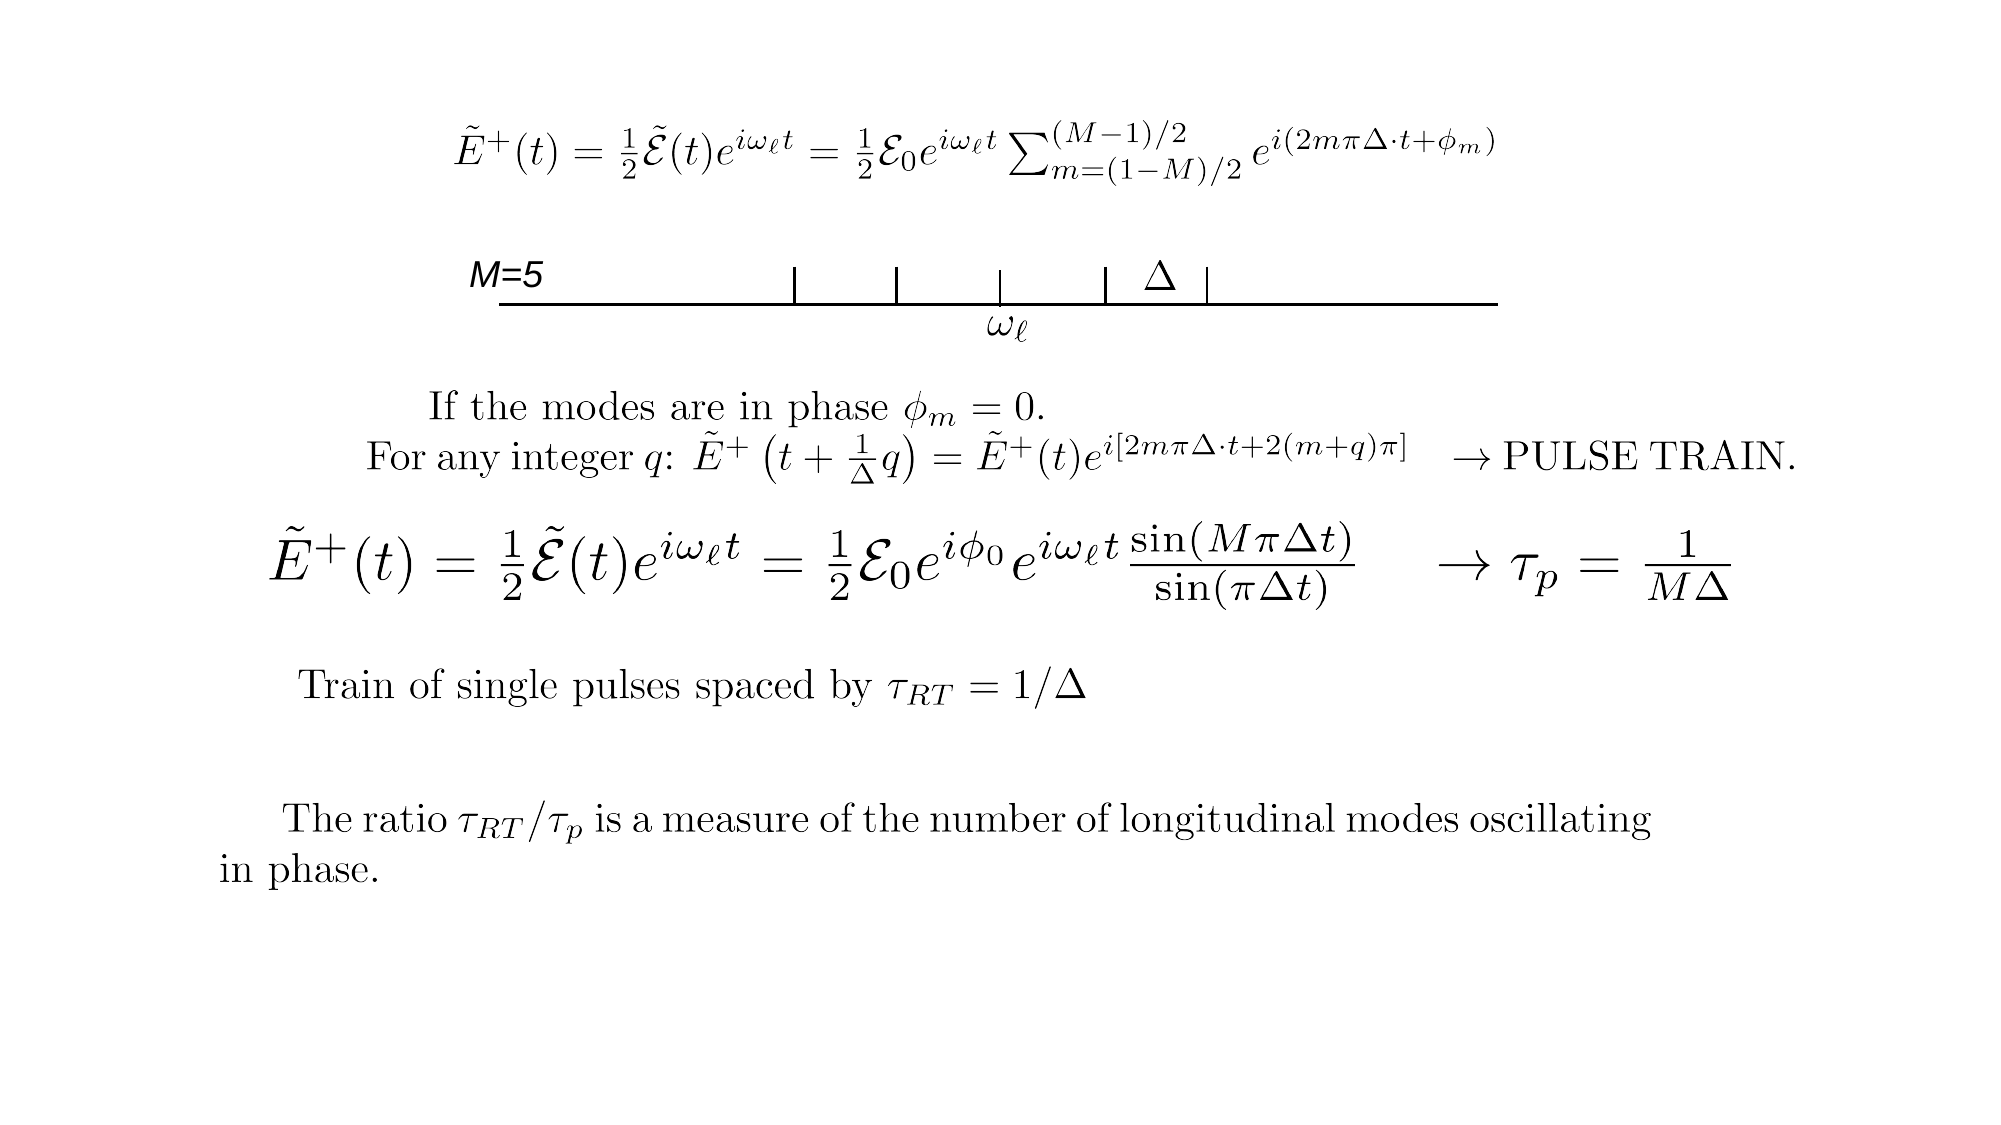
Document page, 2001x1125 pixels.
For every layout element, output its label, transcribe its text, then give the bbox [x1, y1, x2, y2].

picture [987, 316, 1027, 342]
picture [269, 521, 1731, 610]
picture [366, 390, 1794, 484]
picture [298, 666, 1086, 709]
picture [1144, 260, 1176, 290]
text_box M=5 [454, 242, 620, 303]
picture [220, 800, 1651, 890]
picture [454, 120, 1494, 186]
